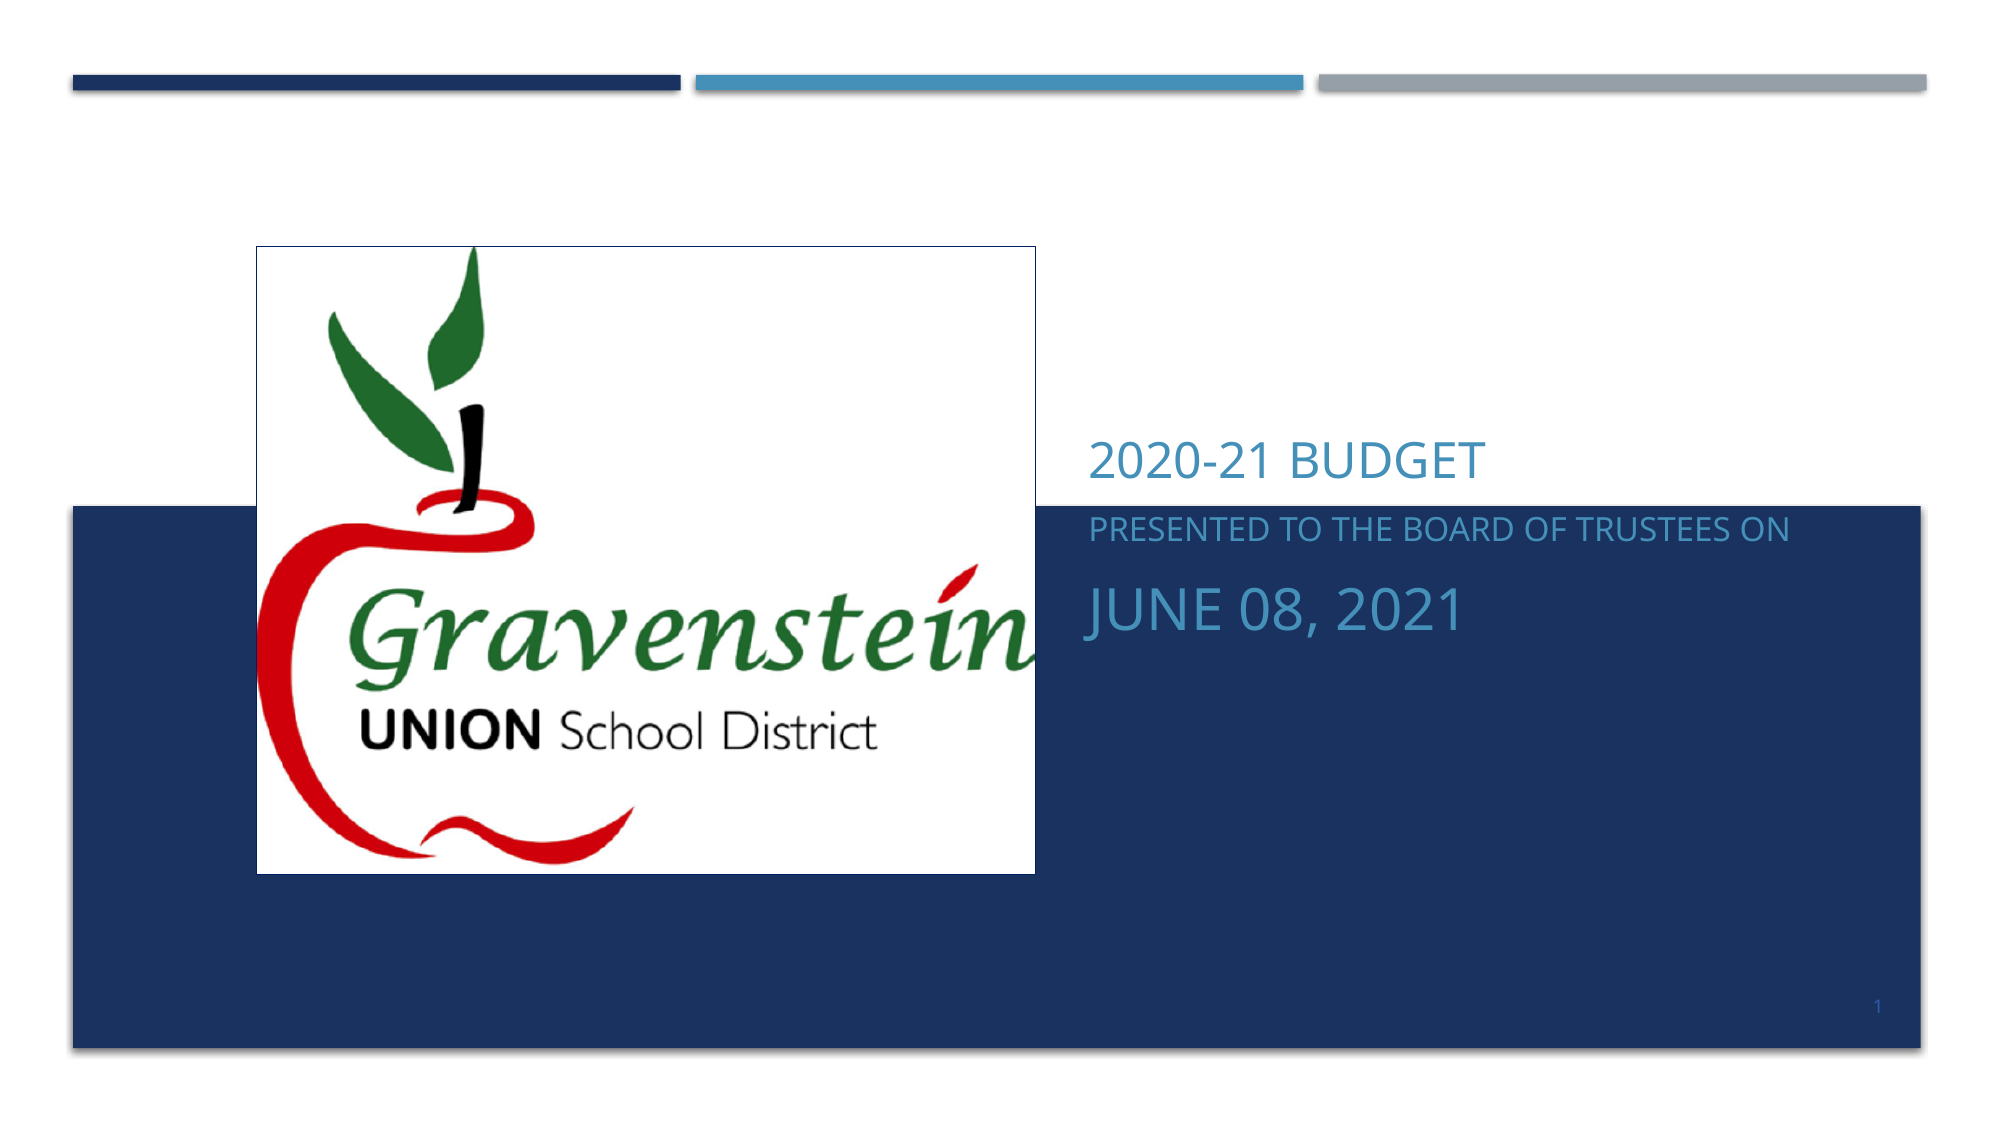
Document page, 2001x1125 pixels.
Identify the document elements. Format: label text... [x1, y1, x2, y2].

picture [255, 245, 1036, 875]
slide_number 1 [1732, 977, 1899, 1037]
subtitle 2020-21 Budget Presented to the Board of Trustees on june 08, 2021 [1073, 421, 1921, 834]
